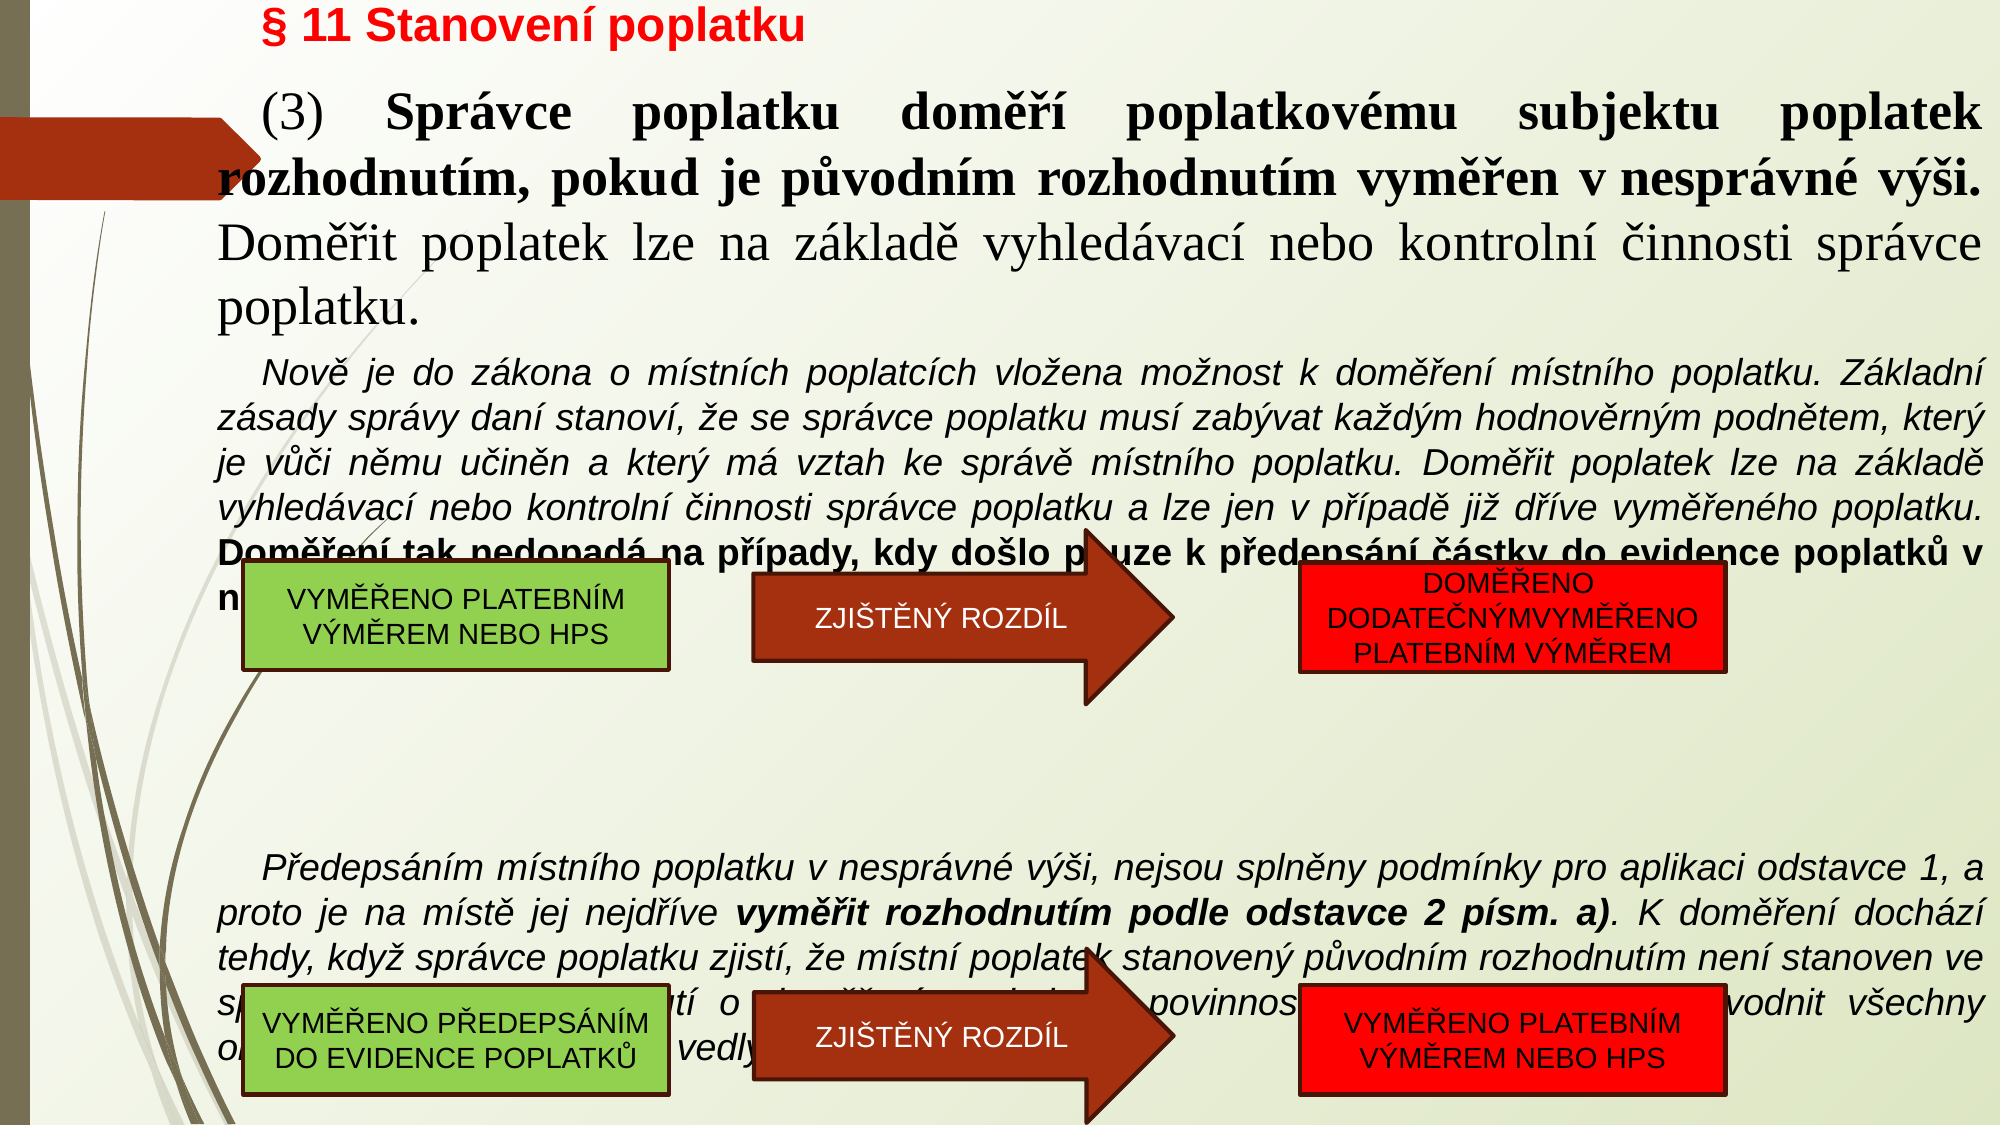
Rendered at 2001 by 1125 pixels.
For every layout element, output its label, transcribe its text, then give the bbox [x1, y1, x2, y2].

text_box VYMĚŘENO PŘEDEPSÁNÍM DO EVIDENCE POPLATKŮ [241, 983, 671, 1097]
text_box VYMĚŘENO PLATEBNÍM VÝMĚREM NEBO HPS [1298, 983, 1728, 1097]
text_box ZJIŠTĚNÝ ROZDÍL [751, 946, 1176, 1125]
text_box DOMĚŘENO DODATEČNÝMVYMĚŘENO PLATEBNÍM VÝMĚREM [1298, 560, 1728, 674]
text_box ZJIŠTĚNÝ ROZDÍL [751, 528, 1176, 707]
text_box § 11 Stanovení poplatku (3) Správce poplatku doměří poplatkovému subjektu poplatek rozhodnutím, pokud je původním rozhodnutím vyměřen v nesprávné výši. Doměřit poplatek lze na základě vyhledávací nebo kontrolní činnosti správce poplatku. Nově je do zákona o místních poplatcích vložena možnost k doměření místního poplatku. Základní zásady správy daní stanoví, že se správce poplatku musí zabývat každým hodnověrným podnětem, který je vůči němu učiněn a který má vztah ke správě místního poplatku. Doměřit poplatek lze na základě vyhledávací nebo kontrolní činnosti správce poplatku a lze jen v případě již dříve vyměřeného poplatku. Doměření tak nedopadá na případy, kdy došlo pouze k předepsání částky do evidence poplatků v nesprávné výši. Předepsáním místního poplatku v nesprávné výši, nejsou splněny podmínky pro aplikaci odstavce 1, a proto je na místě jej nejdříve vyměřit rozhodnutím podle odstavce 2 písm. a). K doměření dochází tehdy, když správce poplatku zjistí, že místní poplatek stanovený původním rozhodnutím není stanoven ve správné výši. V rozhodnutí o doměření poplatkové povinnosti je důležité řádně odůvodnit všechny okolnosti, které k doměření vedly. [158, 0, 2000, 1081]
text_box VYMĚŘENO PLATEBNÍM VÝMĚREM NEBO HPS [241, 558, 671, 672]
